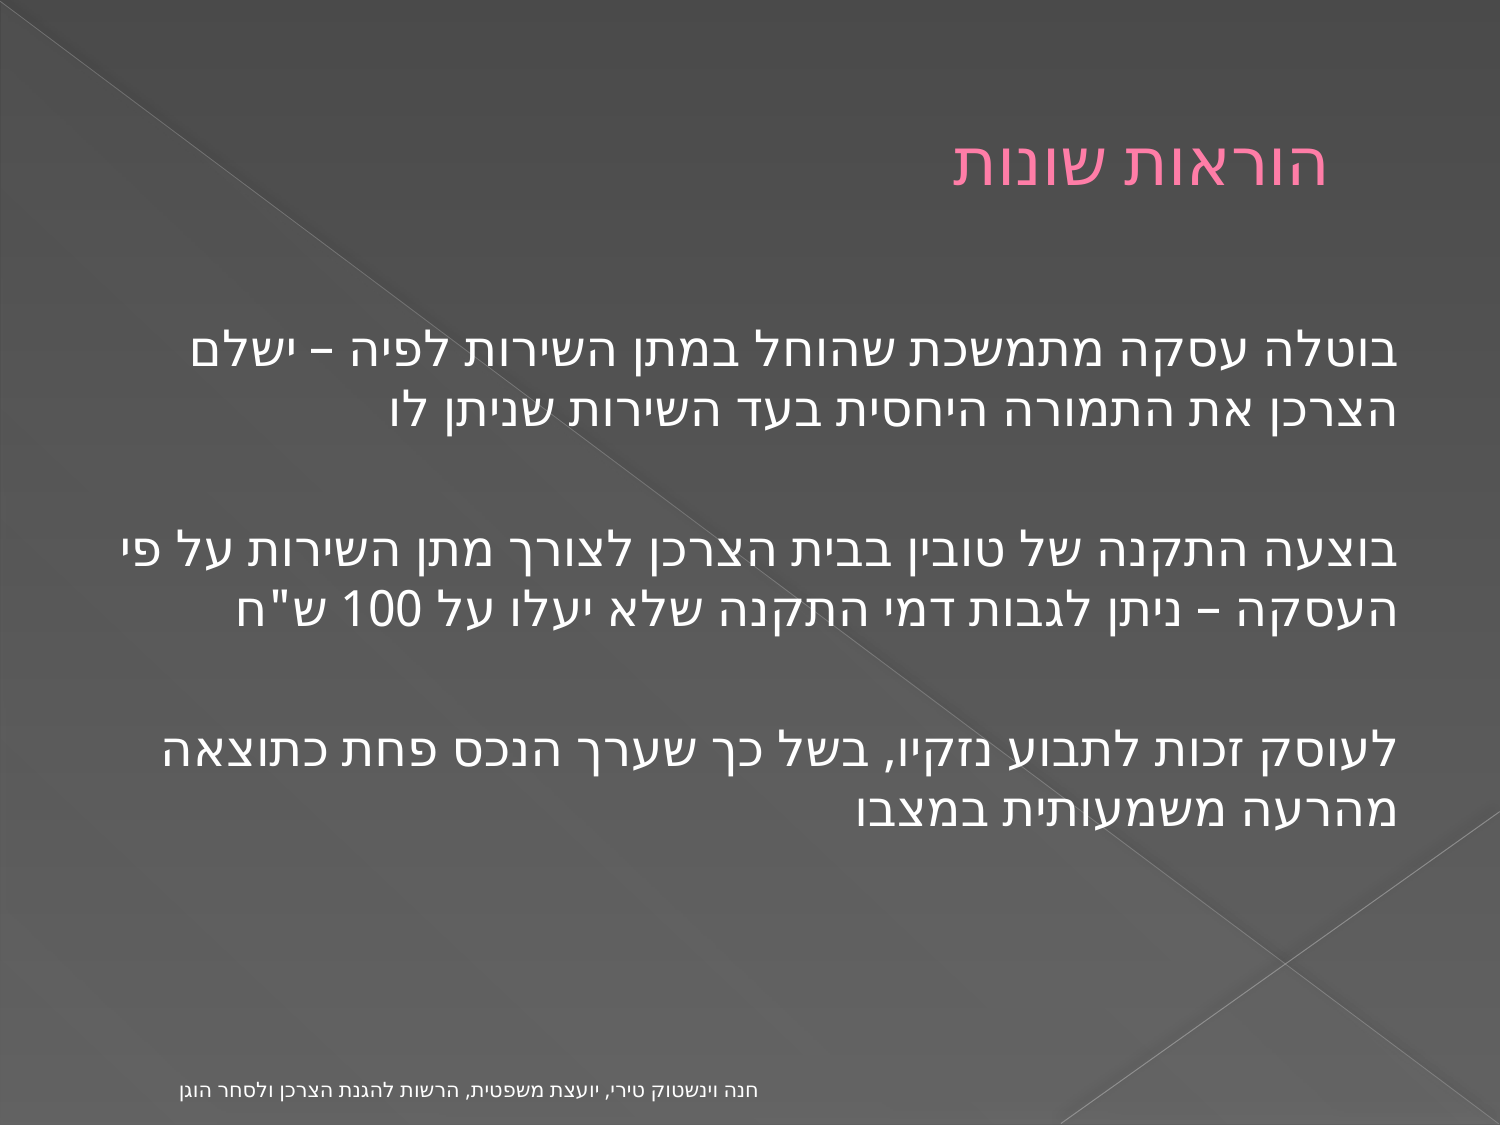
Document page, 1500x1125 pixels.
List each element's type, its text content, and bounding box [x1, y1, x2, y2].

list בוטלה עסקה מתמשכת שהוחל במתן השירות לפיה – ישלם הצרכן את התמורה היחסית בעד השירות שניתן לו בוצעה התקנה של טובין בבית הצרכן לצורך מתן השירות על פי העסקה – ניתן לגבות דמי התקנה שלא יעלו על 100 ש"ח לעוסק זכות לתבוע נזקיו, בשל כך שערך הנכס פחת כתוצאה מהרעה משמעותית במצבו [75, 308, 1425, 1059]
title הוראות שונות [75, 43, 1425, 274]
footer חנה וינשטוק טירי, יועצת משפטית, הרשות להגנת הצרכן ולסחר הוגן [75, 1063, 774, 1113]
